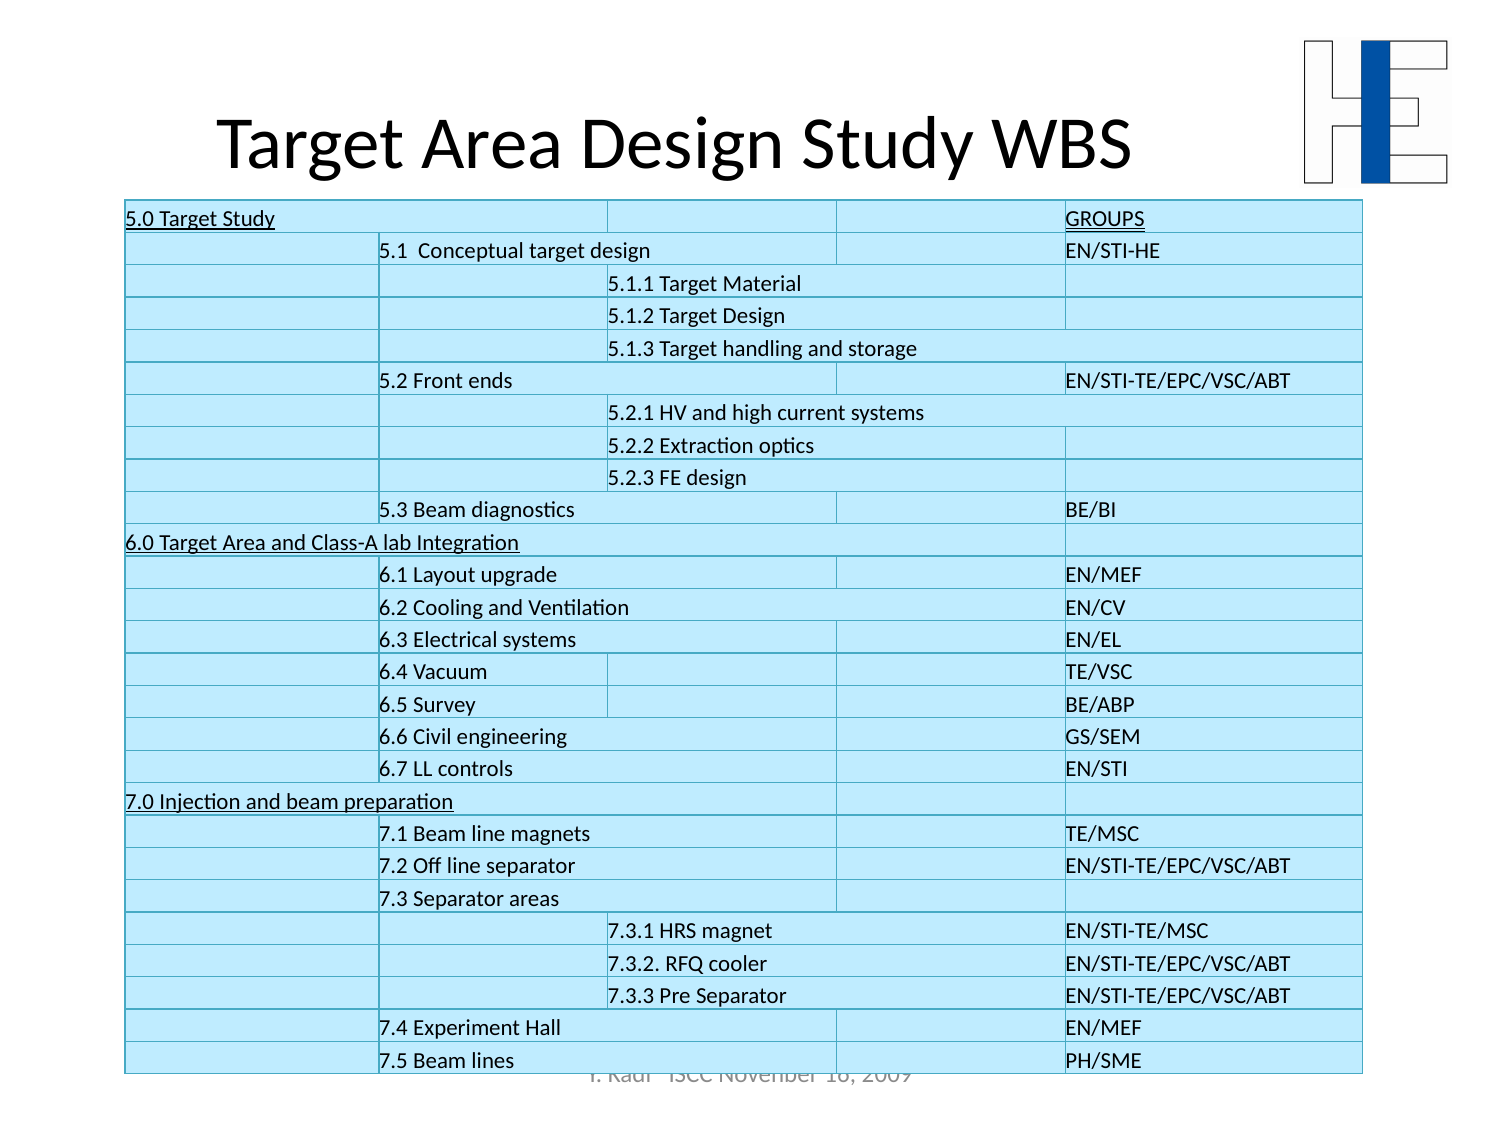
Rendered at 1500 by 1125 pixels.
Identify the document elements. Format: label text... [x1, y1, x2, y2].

table_cell 5.2.3 FE design [608, 460, 1065, 491]
table_cell [126, 492, 378, 523]
table_cell [837, 751, 1065, 782]
table_cell [126, 816, 378, 847]
table_cell EN/EL [1066, 621, 1362, 652]
table_cell TE/VSC [1066, 654, 1362, 685]
table_cell [126, 1042, 378, 1073]
table_cell EN/CV [1066, 589, 1362, 620]
table_cell [126, 848, 378, 879]
table_cell [126, 686, 378, 717]
table_cell [380, 330, 607, 361]
table_cell [1066, 265, 1362, 296]
table_cell [608, 654, 836, 685]
table_cell [126, 654, 378, 685]
table_cell [380, 298, 607, 329]
table_cell [1066, 460, 1362, 491]
table_cell [1066, 427, 1362, 458]
table_cell [988, 1042, 1065, 1073]
table_cell EN/STI-TE/EPC/VSC/ABT [1066, 945, 1362, 976]
table_cell [1066, 524, 1362, 555]
table_cell [837, 654, 1065, 685]
table_cell 7.3 Separator areas [380, 880, 836, 911]
table_cell 5.2.1 HV and high current systems [608, 395, 1362, 426]
table_cell [126, 265, 378, 296]
table_cell 6.5 Survey [380, 686, 607, 717]
table_cell [126, 427, 378, 458]
table_cell [380, 265, 607, 296]
table_cell [380, 460, 607, 491]
table_cell EN/STI-TE/MSC [1066, 913, 1362, 944]
table_cell 7.3.3 Pre Separator [608, 977, 1065, 1008]
table_cell [380, 977, 607, 1008]
table_cell 6.2 Cooling and Ventilation [380, 589, 1065, 620]
table_cell 7.3.1 HRS magnet [608, 913, 1065, 944]
table_cell BE/ABP [1066, 686, 1362, 717]
table_cell [837, 621, 1065, 652]
table_cell [837, 783, 1065, 814]
table_cell [380, 427, 607, 458]
table_cell EN/STI [1066, 751, 1362, 782]
table_cell 5.2.2 Extraction optics [608, 427, 1065, 458]
table_cell EN/STI-HE [1066, 233, 1362, 264]
table_cell 5.1 Conceptual target design [380, 233, 836, 264]
table_cell [608, 686, 836, 717]
table_cell [126, 557, 378, 588]
table_cell [837, 816, 1065, 847]
table_cell [126, 751, 378, 782]
table_cell [837, 880, 1065, 911]
table_cell GS/SEM [1066, 718, 1362, 750]
table_cell [380, 395, 607, 426]
table_cell 6.0 Target Area and Class-A lab Integration [126, 524, 1065, 555]
table_cell [1066, 783, 1362, 814]
table_cell 7.5 Beam lines [380, 1042, 512, 1073]
picture [1299, 37, 1452, 188]
table_cell [126, 233, 378, 264]
table_cell [837, 686, 1065, 717]
table_cell [837, 557, 1065, 588]
table_cell [126, 298, 378, 329]
table_cell 6.3 Electrical systems [380, 621, 836, 652]
table_cell EN/STI-TE/EPC/VSC/ABT [1066, 363, 1362, 394]
table_cell [837, 1010, 1065, 1041]
table_cell TE/MSC [1066, 816, 1362, 847]
table_cell 6.4 Vacuum [380, 654, 607, 685]
table_cell [126, 330, 378, 361]
table_cell [837, 848, 1065, 879]
table_cell [126, 589, 378, 620]
table_cell 7.4 Experiment Hall [380, 1010, 836, 1041]
table_cell [126, 621, 378, 652]
table_cell [126, 945, 378, 976]
table_cell 5.1.2 Target Design [608, 298, 1065, 329]
table_cell 7.3.2. RFQ cooler [608, 945, 1065, 976]
table_cell 6.1 Layout upgrade [380, 557, 836, 588]
table_cell EN/MEF [1066, 1010, 1362, 1041]
table_cell [126, 718, 378, 750]
table_cell [1066, 298, 1362, 329]
table_cell 5.2 Front ends [380, 363, 836, 394]
table_cell 7.2 Off line separator [380, 848, 836, 879]
table_cell 7.0 Injection and beam preparation [126, 783, 836, 814]
table_cell EN/STI-TE/EPC/VSC/ABT [1066, 977, 1362, 1008]
table_cell [837, 233, 1065, 264]
table_header [608, 201, 836, 232]
table_cell [1066, 880, 1362, 911]
table_cell [380, 945, 607, 976]
table_cell [126, 1010, 378, 1041]
table_header GROUPS [1066, 201, 1362, 232]
footer Y. Kadi ISCC Novenber 16, 2009 [512, 1042, 988, 1103]
table_cell BE/BI [1066, 492, 1362, 523]
table_cell 6.6 Civil engineering [380, 718, 836, 750]
table_cell EN/STI-TE/EPC/VSC/ABT [1066, 848, 1362, 879]
table_cell [837, 718, 1065, 750]
table_cell [837, 492, 1065, 523]
table_cell [126, 363, 378, 394]
table_cell [126, 977, 378, 1008]
table_cell [126, 880, 378, 911]
title Target Area Design Study WBS [75, 45, 1275, 233]
table_cell EN/MEF [1066, 557, 1362, 588]
table_header [837, 201, 1065, 232]
table_cell [837, 363, 1065, 394]
table_cell 5.3 Beam diagnostics [380, 492, 836, 523]
table_cell 5.1.3 Target handling and storage [608, 330, 1362, 361]
table_cell [126, 395, 378, 426]
table_cell 7.1 Beam line magnets [380, 816, 836, 847]
table_header 5.0 Target Study [126, 201, 607, 232]
table_cell [126, 913, 378, 944]
table_cell PH/SME [1066, 1042, 1362, 1073]
table_cell 6.7 LL controls [380, 751, 836, 782]
table_cell [380, 913, 607, 944]
table_cell [126, 460, 378, 491]
table_cell 5.1.1 Target Material [608, 265, 1065, 296]
